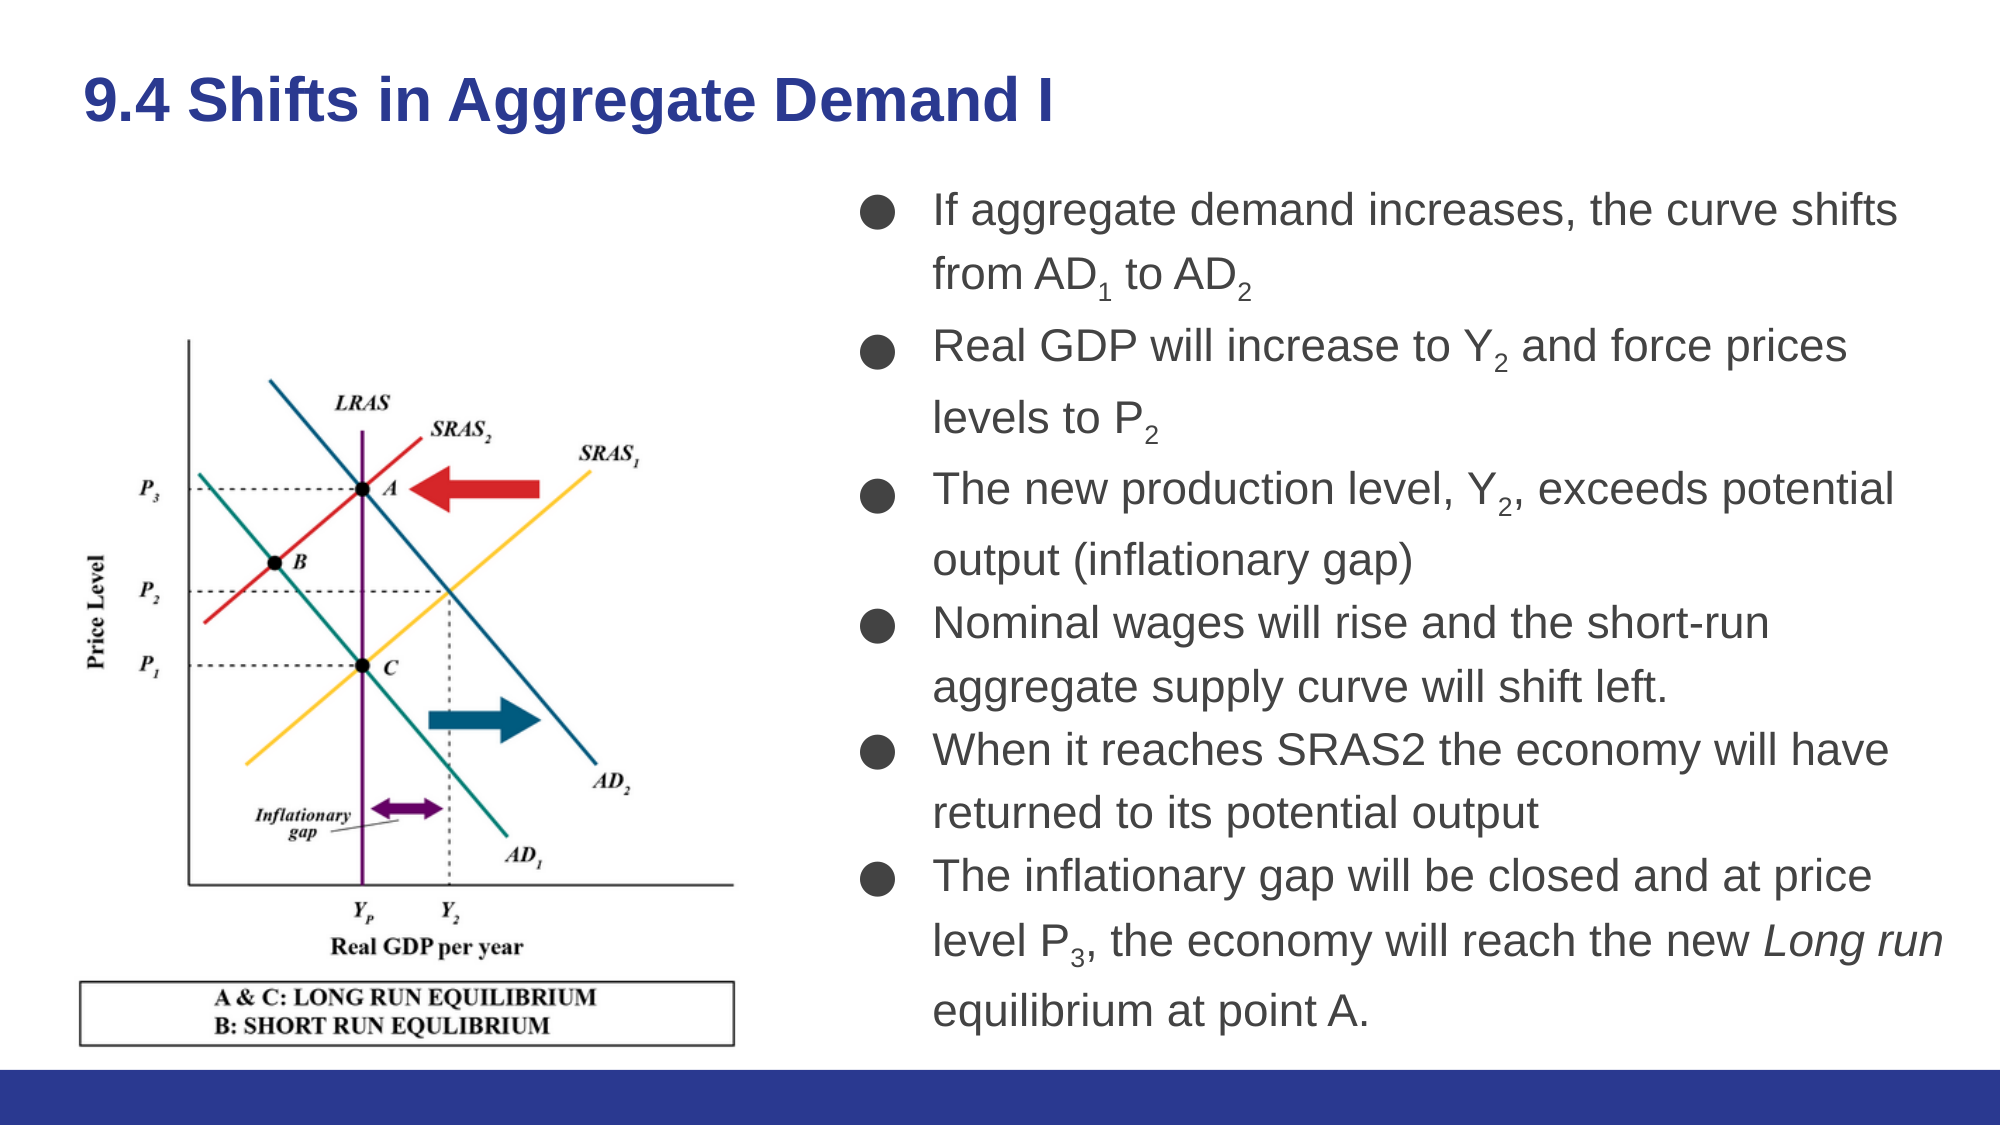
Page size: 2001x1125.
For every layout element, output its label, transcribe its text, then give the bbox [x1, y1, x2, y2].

picture [67, 293, 769, 1064]
list If aggregate demand increases, the curve shifts from AD1 to AD2 Real GDP will increase to Y2 and force prices levels to P2 The new production level, Y2, exceeds potential output (inflationary gap) Nominal wages will rise and the short-run aggregate supply curve will shift left. When it reaches SRAS2 the economy will have returned to its potential output The inflationary gap will be closed and at price level P3, the economy will reach the new Long run equilibrium at point A. [817, 156, 1961, 1019]
title 9.4 Shifts in Aggregate Demand I [68, 44, 1932, 178]
